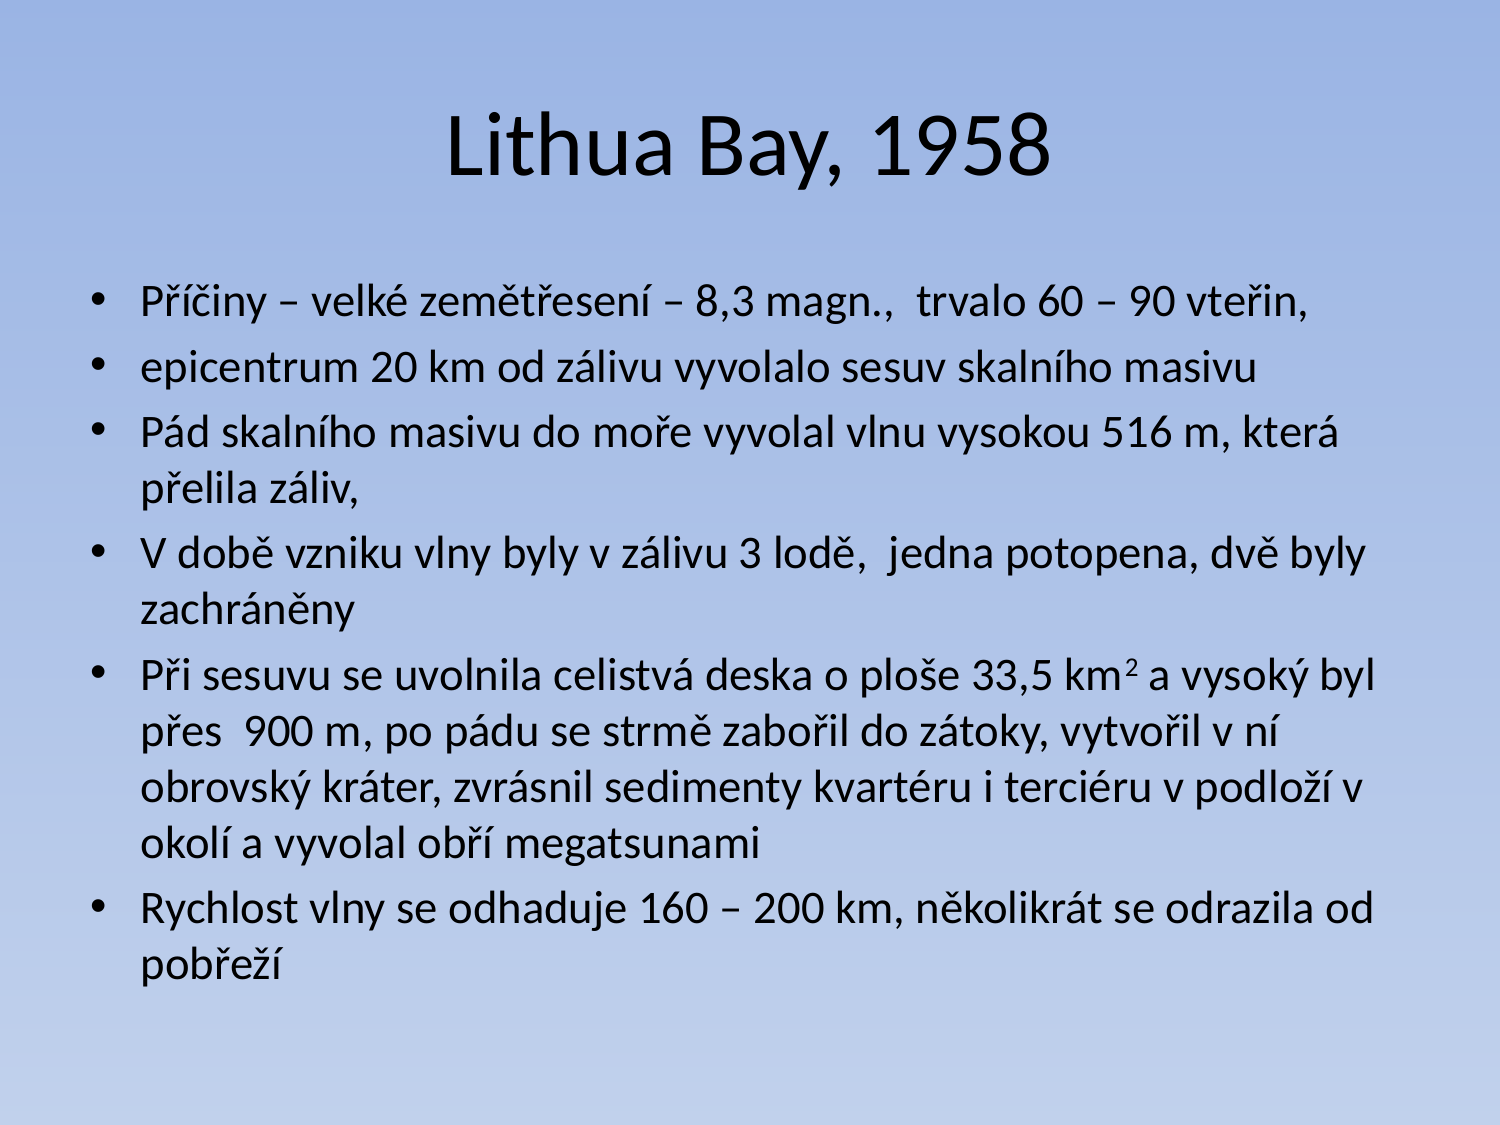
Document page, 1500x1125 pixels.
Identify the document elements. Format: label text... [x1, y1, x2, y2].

list Příčiny – velké zemětřesení – 8,3 magn., trvalo 60 – 90 vteřin, epicentrum 20 km od zálivu vyvolalo sesuv skalního masivu Pád skalního masivu do moře vyvolal vlnu vysokou 516 m, která přelila záliv, V době vzniku vlny byly v zálivu 3 lodě, jedna potopena, dvě byly zachráněny Při sesuvu se uvolnila celistvá deska o ploše 33,5 km2 a vysoký byl přes 900 m, po pádu se strmě zabořil do zátoky, vytvořil v ní obrovský kráter, zvrásnil sedimenty kvartéru i terciéru v podloží v okolí a vyvolal obří megatsunami Rychlost vlny se odhaduje 160 – 200 km, několikrát se odrazila od pobřeží [75, 262, 1425, 1005]
title Lithua Bay, 1958 [75, 45, 1425, 233]
